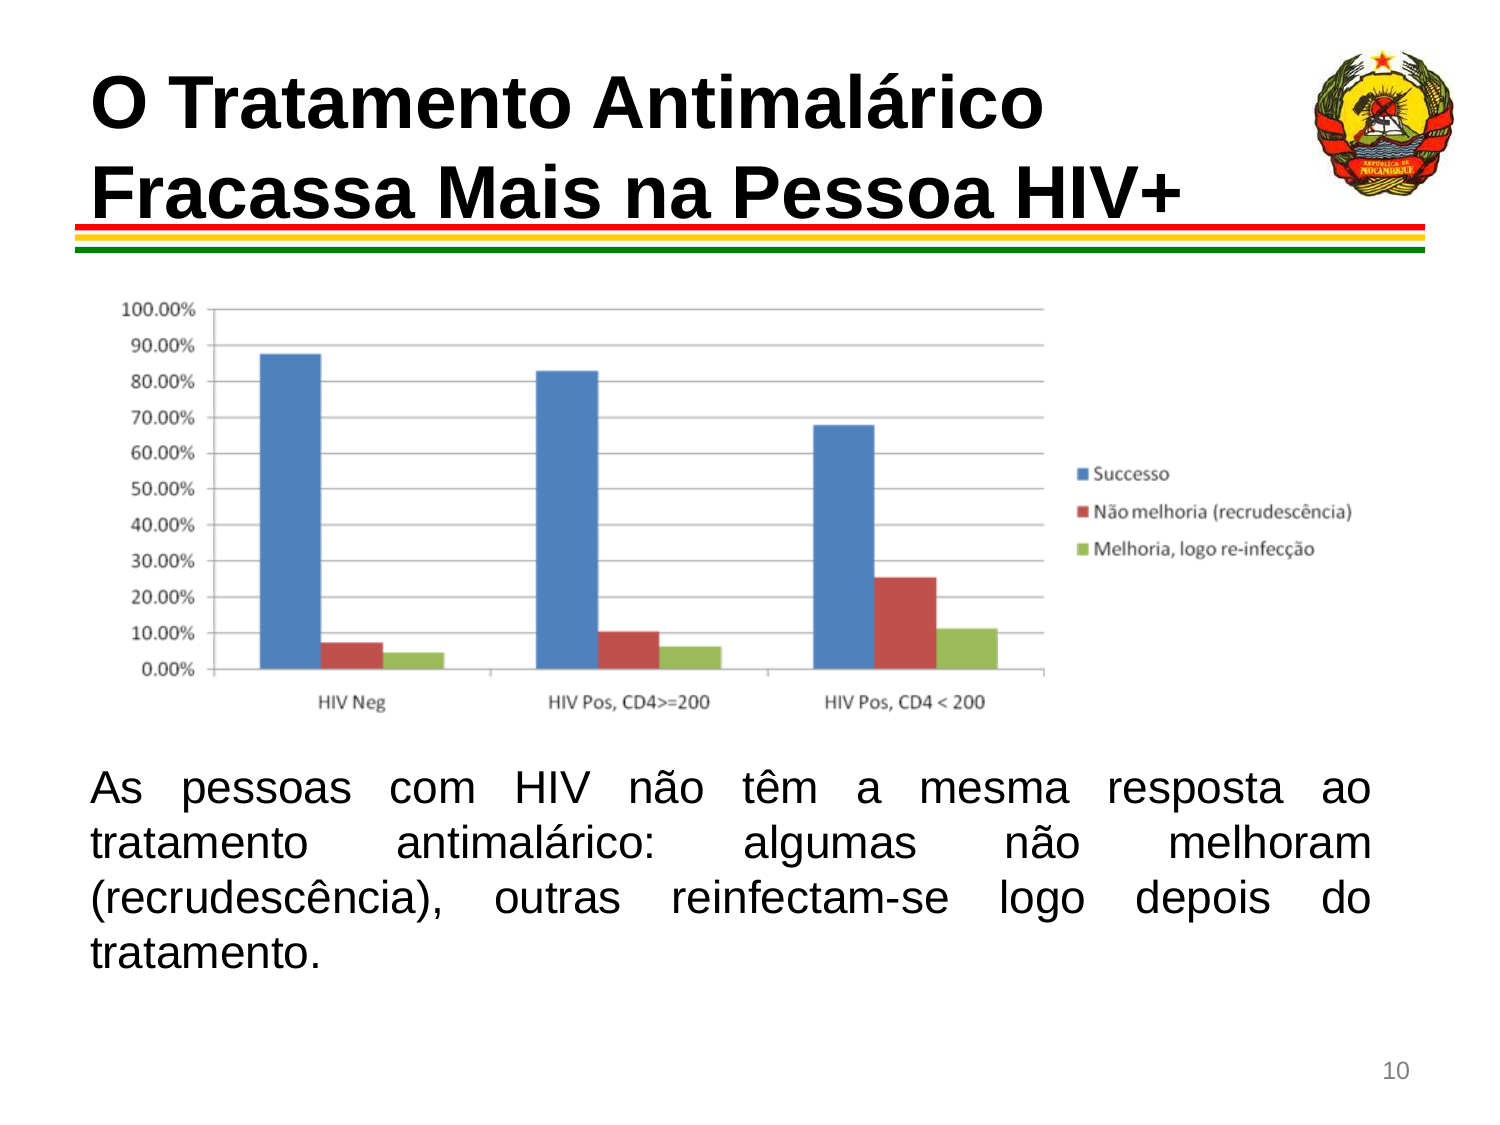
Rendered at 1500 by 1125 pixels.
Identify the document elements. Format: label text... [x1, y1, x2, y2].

picture [1363, 50, 1455, 200]
list As pessoas com HIV não têm a mesma resposta ao tratamento antimalárico: algumas não melhoram (recrudescência), outras reinfectam-se logo depois do tratamento. [74, 749, 1388, 988]
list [99, 287, 1376, 738]
title O Tratamento Antimalárico Fracassa Mais na Pessoa HIV+ [74, 49, 1363, 238]
